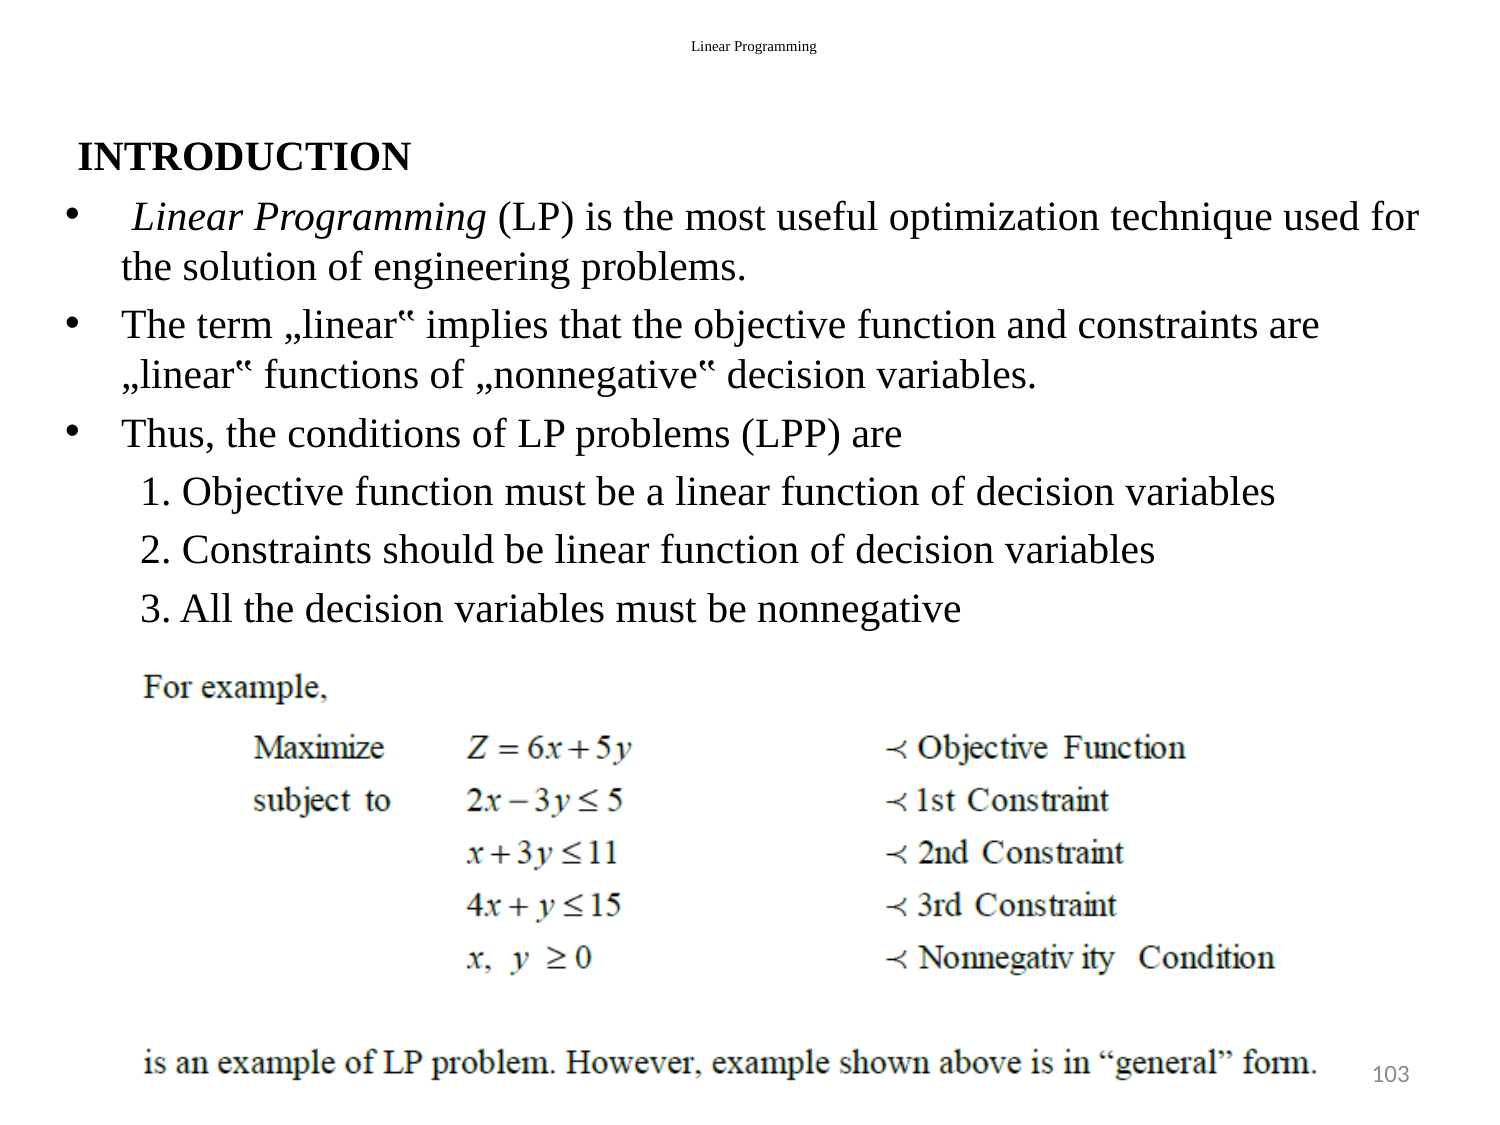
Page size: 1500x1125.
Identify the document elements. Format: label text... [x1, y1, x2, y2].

slide_number 103 [1341, 1042, 1425, 1103]
picture [112, 649, 1338, 1101]
title Linear Programming [75, 0, 1425, 80]
list INTRODUCTION Linear Programming (LP) is the most useful optimization technique used for the solution of engineering problems. The term „linear‟ implies that the objective function and constraints are „linear‟ functions of „nonnegative‟ decision variables. Thus, the conditions of LP problems (LPP) are 1. Objective function must be a linear function of decision variables 2. Constraints should be linear function of decision variables 3. All the decision variables must be nonnegative [50, 112, 1475, 1100]
